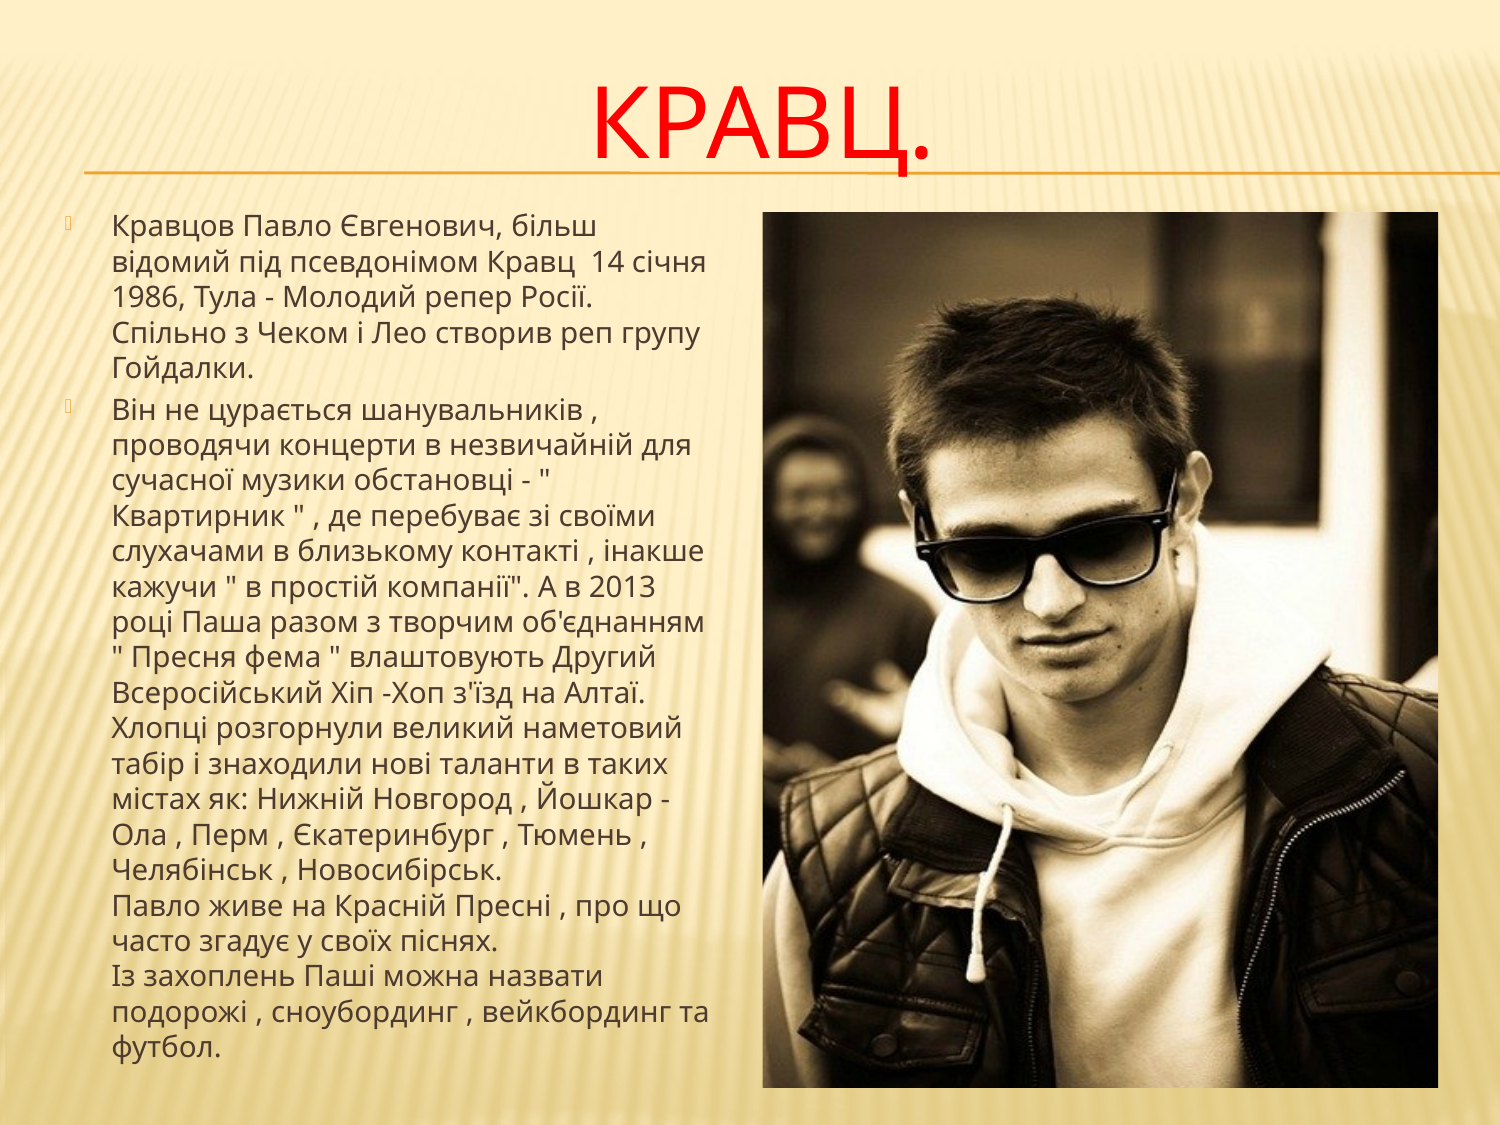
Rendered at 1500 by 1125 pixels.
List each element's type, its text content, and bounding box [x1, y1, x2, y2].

title Кравц. [50, 50, 1475, 188]
picture [762, 212, 1439, 1088]
list Кравцов Павло Євгенович, більш відомий під псевдонімом Кравц 14 січня 1986, Тула ​​- Молодий репер Росії. Спільно з Чеком і Лео створив реп групу Гойдалки. Він не цурається шанувальників , проводячи концерти в незвичайній для сучасної музики обстановці - " Квартирник " , де перебуває зі своїми слухачами в близькому контакті , інакше кажучи " в простій компанії". А в 2013 році Паша разом з творчим об'єднанням " Пресня фема " влаштовують Другий Всеросійський Хіп -Хоп з'їзд на Алтаї. Хлопці розгорнули великий наметовий табір і знаходили нові таланти в таких містах як: Нижній Новгород , Йошкар -Ола , Перм , Єкатеринбург , Тюмень , Челябінськ , Новосибірськ. Павло живе на Красній Пресні , про що часто згадує у своїх піснях. Із захоплень Паші можна назвати подорожі , сноубординг , вейкбординг та футбол. [50, 200, 725, 1088]
